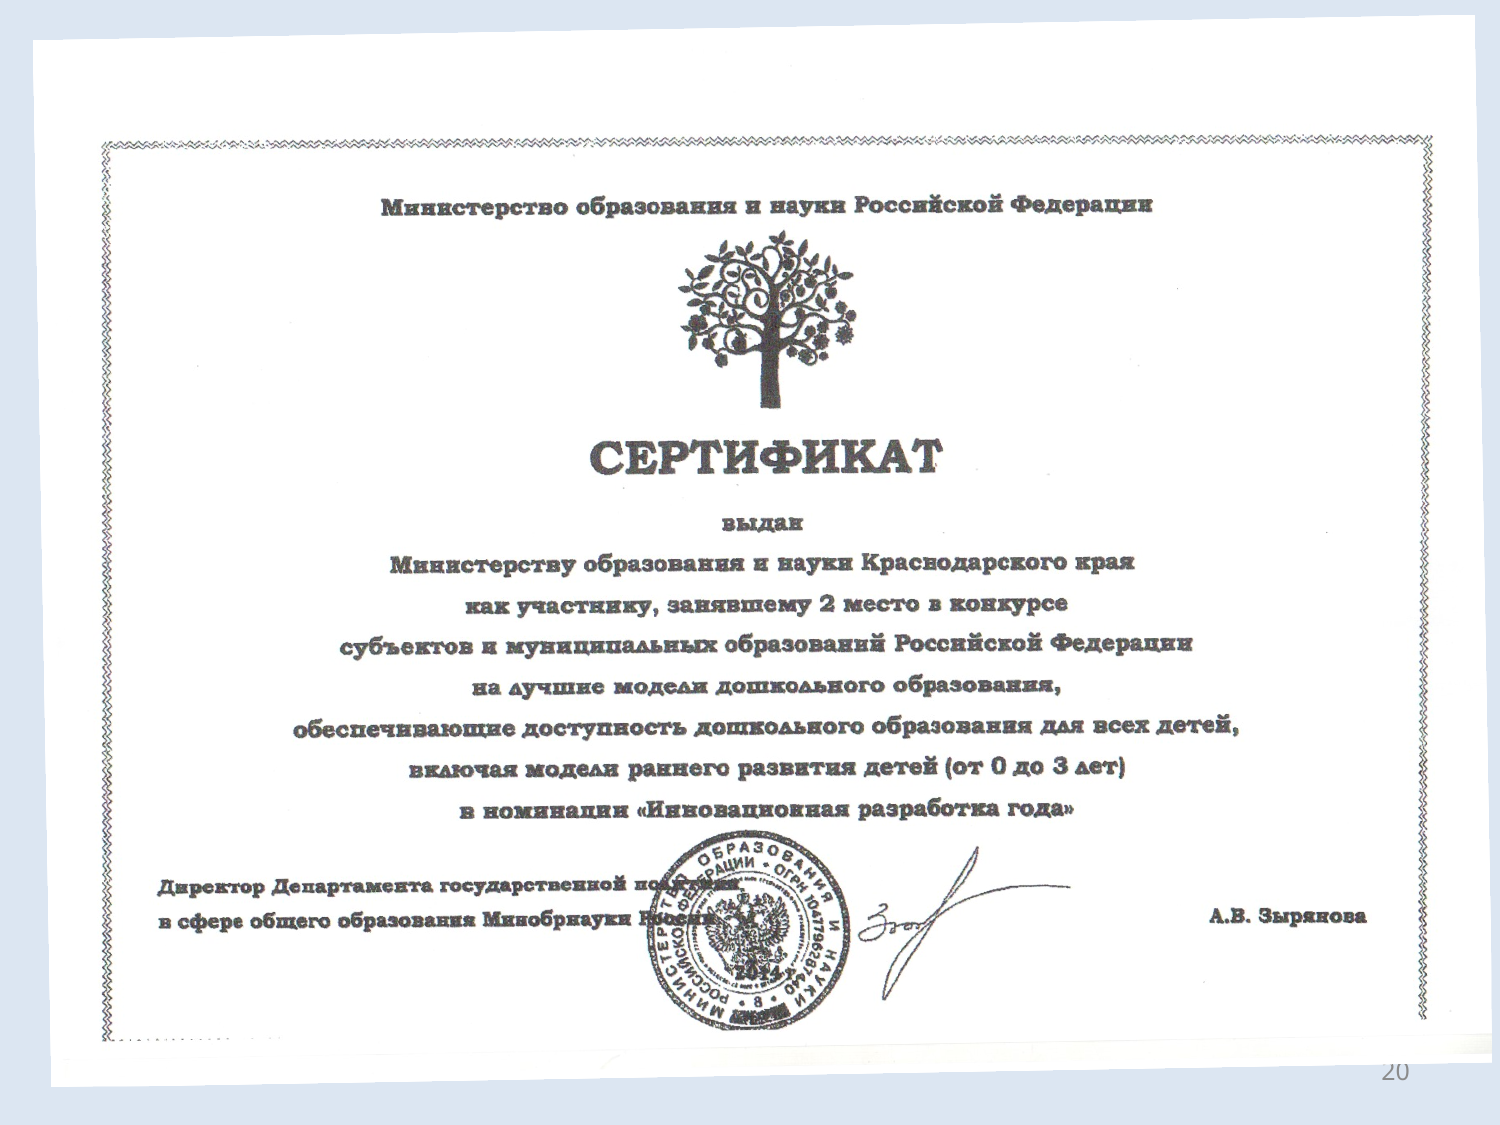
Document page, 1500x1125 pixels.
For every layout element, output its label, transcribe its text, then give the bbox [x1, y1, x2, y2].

slide_number 20 [1290, 1065, 1425, 1103]
picture [34, 0, 1492, 1125]
